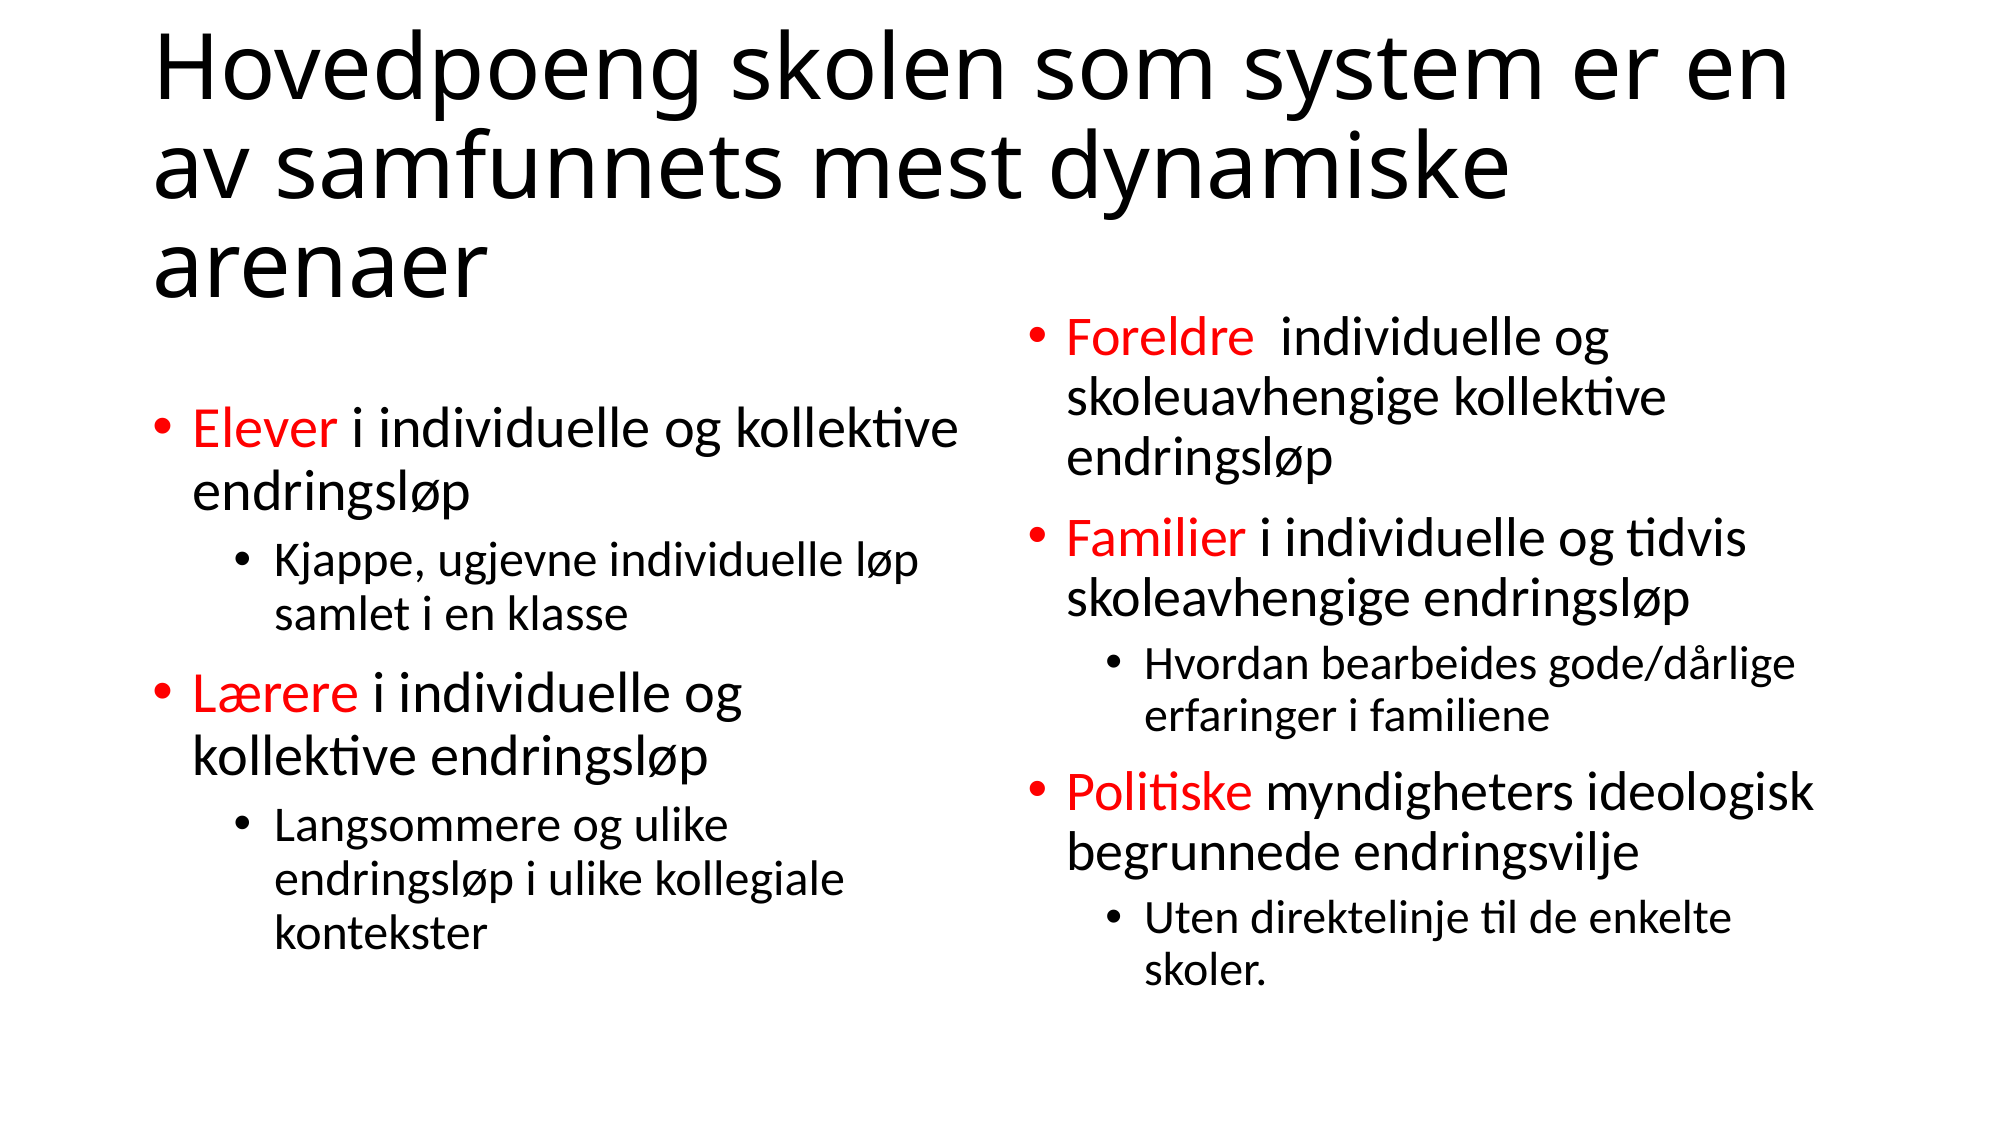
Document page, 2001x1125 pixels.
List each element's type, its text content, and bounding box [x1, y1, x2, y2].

list Elever i individuelle og kollektive endringsløp Kjappe, ugjevne individuelle løp samlet i en klasse Lærere i individuelle og kollektive endringsløp Langsommere og ulike endringsløp i ulike kollegiale kontekster [137, 299, 988, 1014]
title Hovedpoeng skolen som system er en av samfunnets mest dynamiske arenaer [137, 59, 1863, 278]
list Foreldre individuelle og skoleuavhengige kollektive endringsløp Familier i individuelle og tidvis skoleavhengige endringsløp Hvordan bearbeides gode/dårlige erfaringer i familiene Politiske myndigheters ideologisk begrunnede endringsvilje Uten direktelinje til de enkelte skoler. [1012, 299, 1863, 1014]
